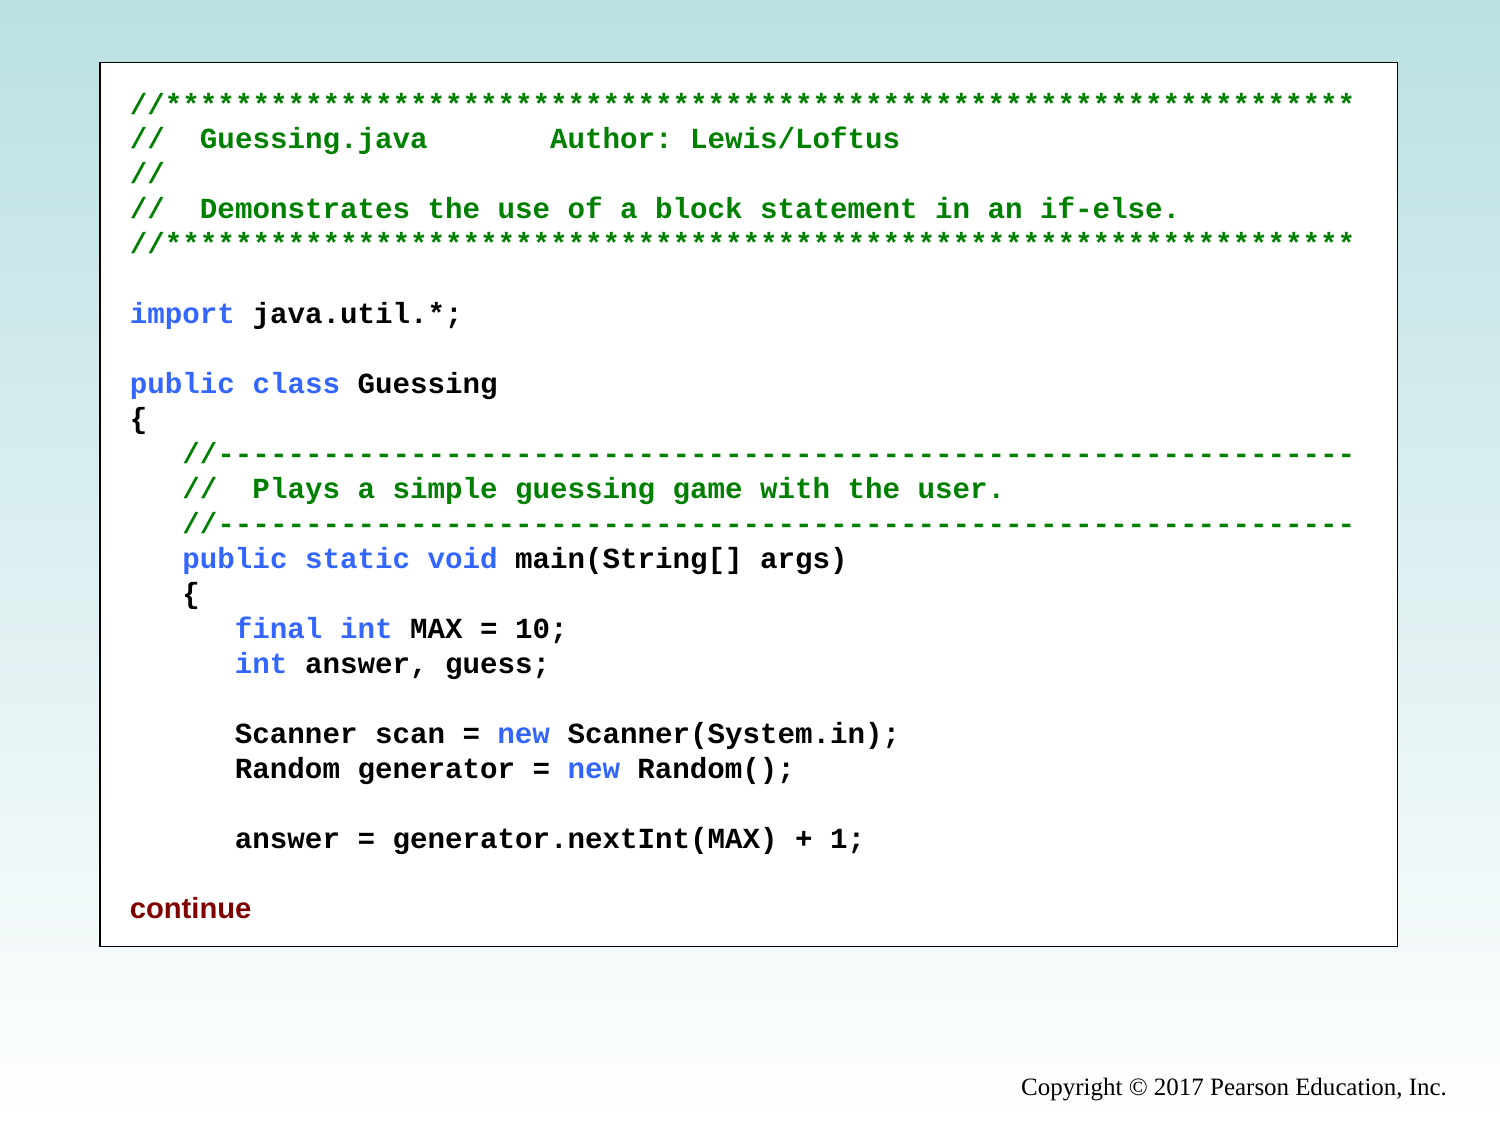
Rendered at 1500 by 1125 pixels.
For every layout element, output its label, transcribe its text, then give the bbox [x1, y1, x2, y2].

text_box //******************************************************************** // Guessing.java Author: Lewis/Loftus // // Demonstrates the use of a block statement in an if-else. //******************************************************************** import java.util.*; public class Guessing { //----------------------------------------------------------------- // Plays a simple guessing game with the user. //----------------------------------------------------------------- public static void main(String[] args) { final int MAX = 10; int answer, guess; Scanner scan = new Scanner(System.in); Random generator = new Random(); answer = generator.nextInt(MAX) + 1; continue [99, 62, 1398, 947]
footer Copyright © 2017 Pearson Education, Inc. [549, 1062, 1463, 1114]
